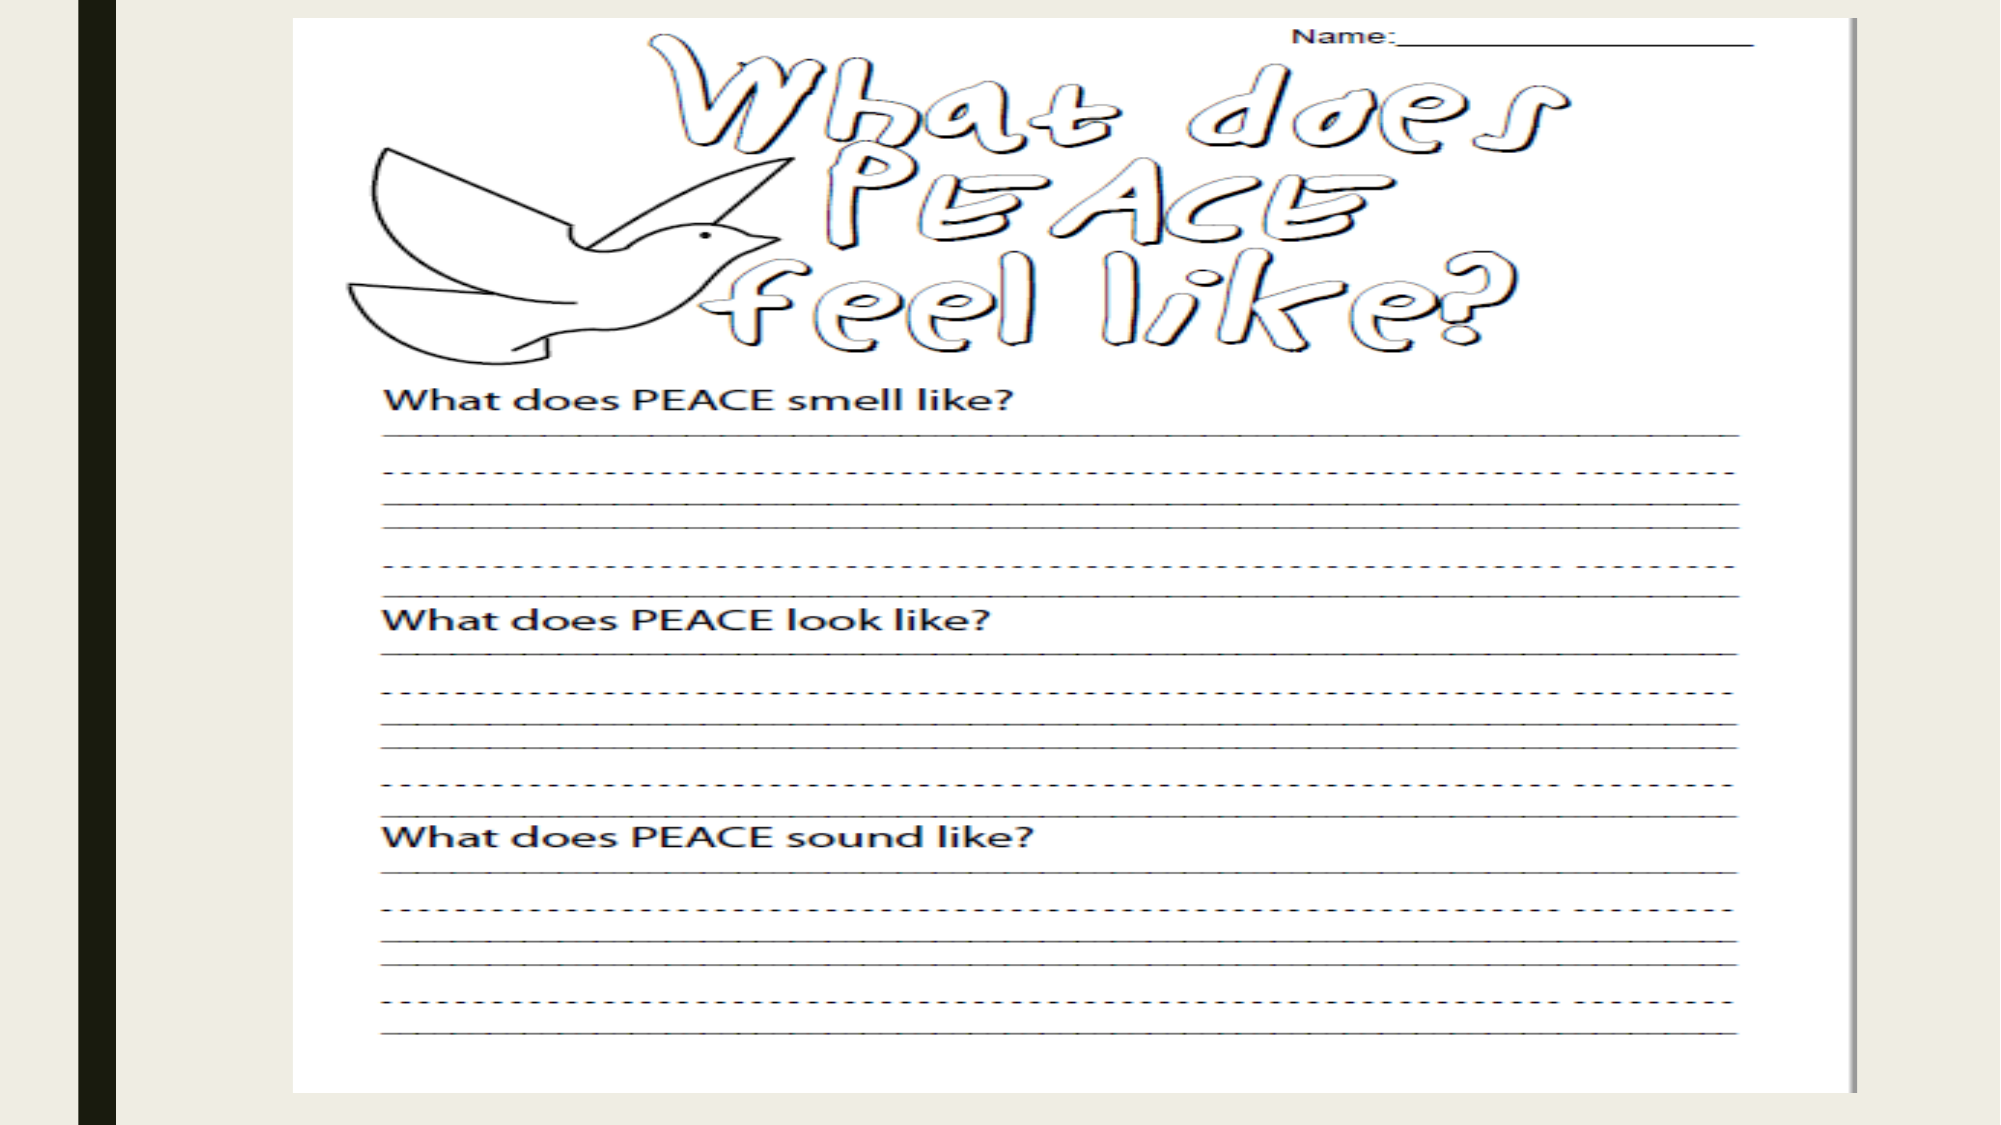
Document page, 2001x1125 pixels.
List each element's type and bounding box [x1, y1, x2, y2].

picture [292, 18, 1858, 1093]
